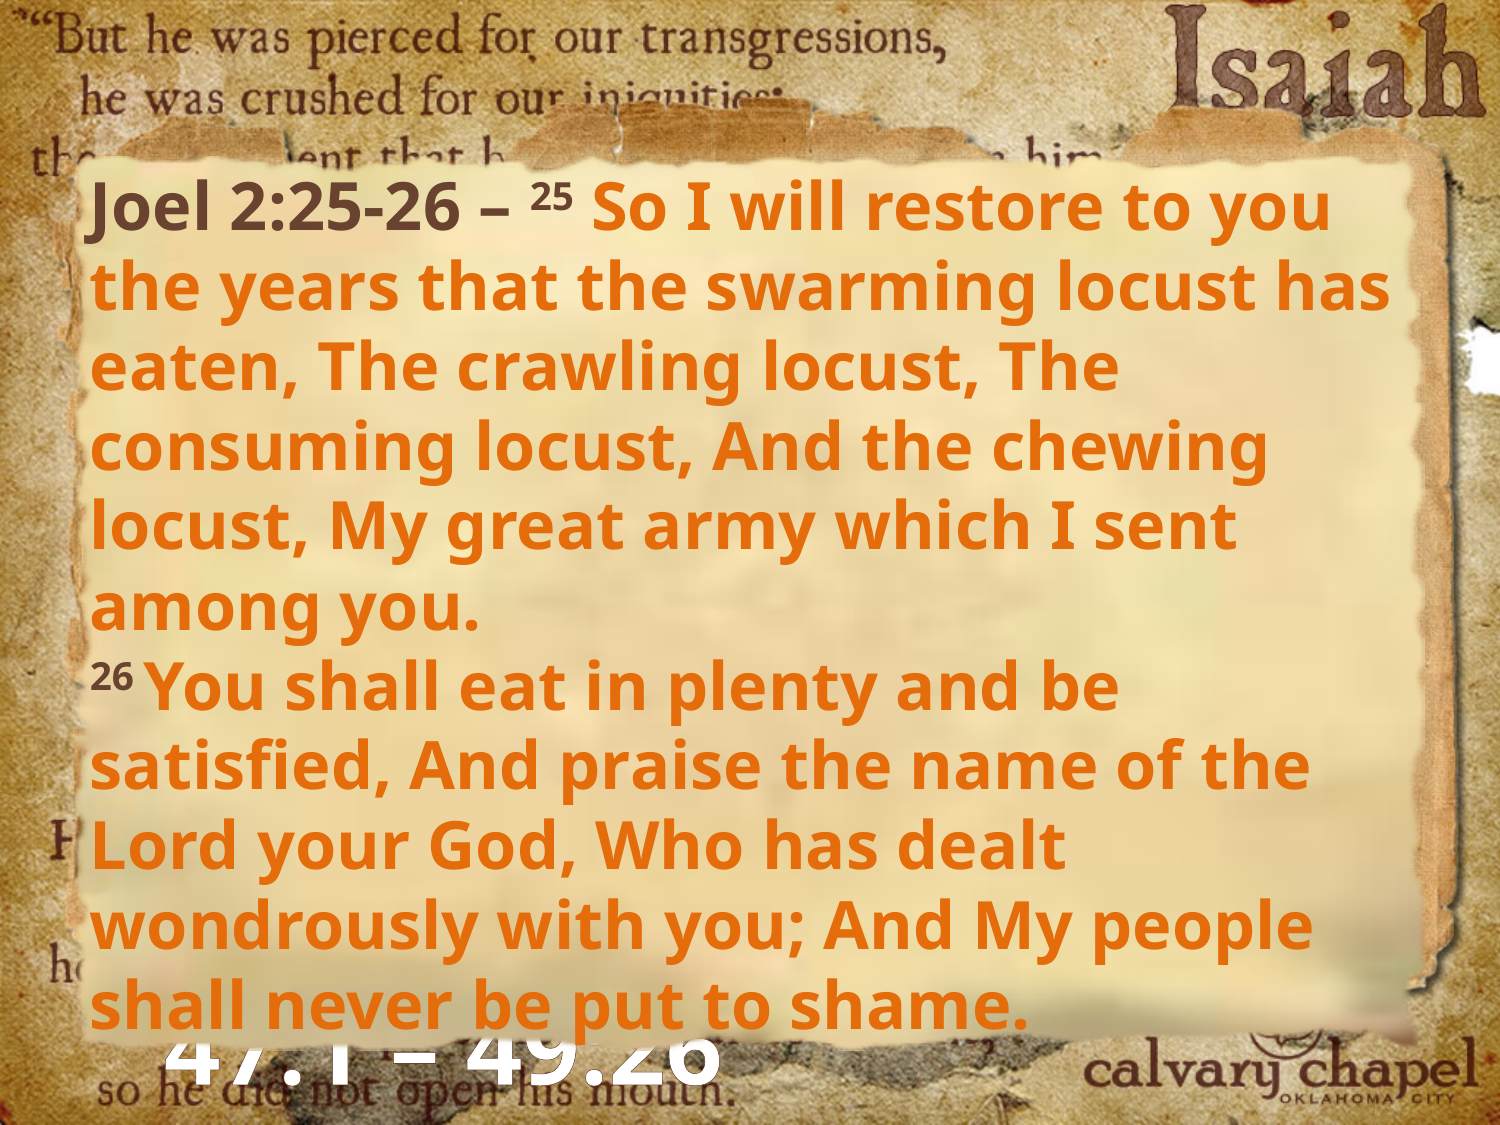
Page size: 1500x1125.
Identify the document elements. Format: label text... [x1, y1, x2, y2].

picture [0, 0, 1500, 1125]
text_box 47:1 – 49:26 [74, 1051, 813, 1113]
text_box Joel 2:25-26 – 25 So I will restore to you the years that the swarming locust has eaten, The crawling locust, The consuming locust, And the chewing locust, My great army which I sent among you. 26 You shall eat in plenty and be satisfied, And praise the name of the Lord your God, Who has dealt wondrously with you; And My people shall never be put to shame. [74, 156, 1425, 1051]
